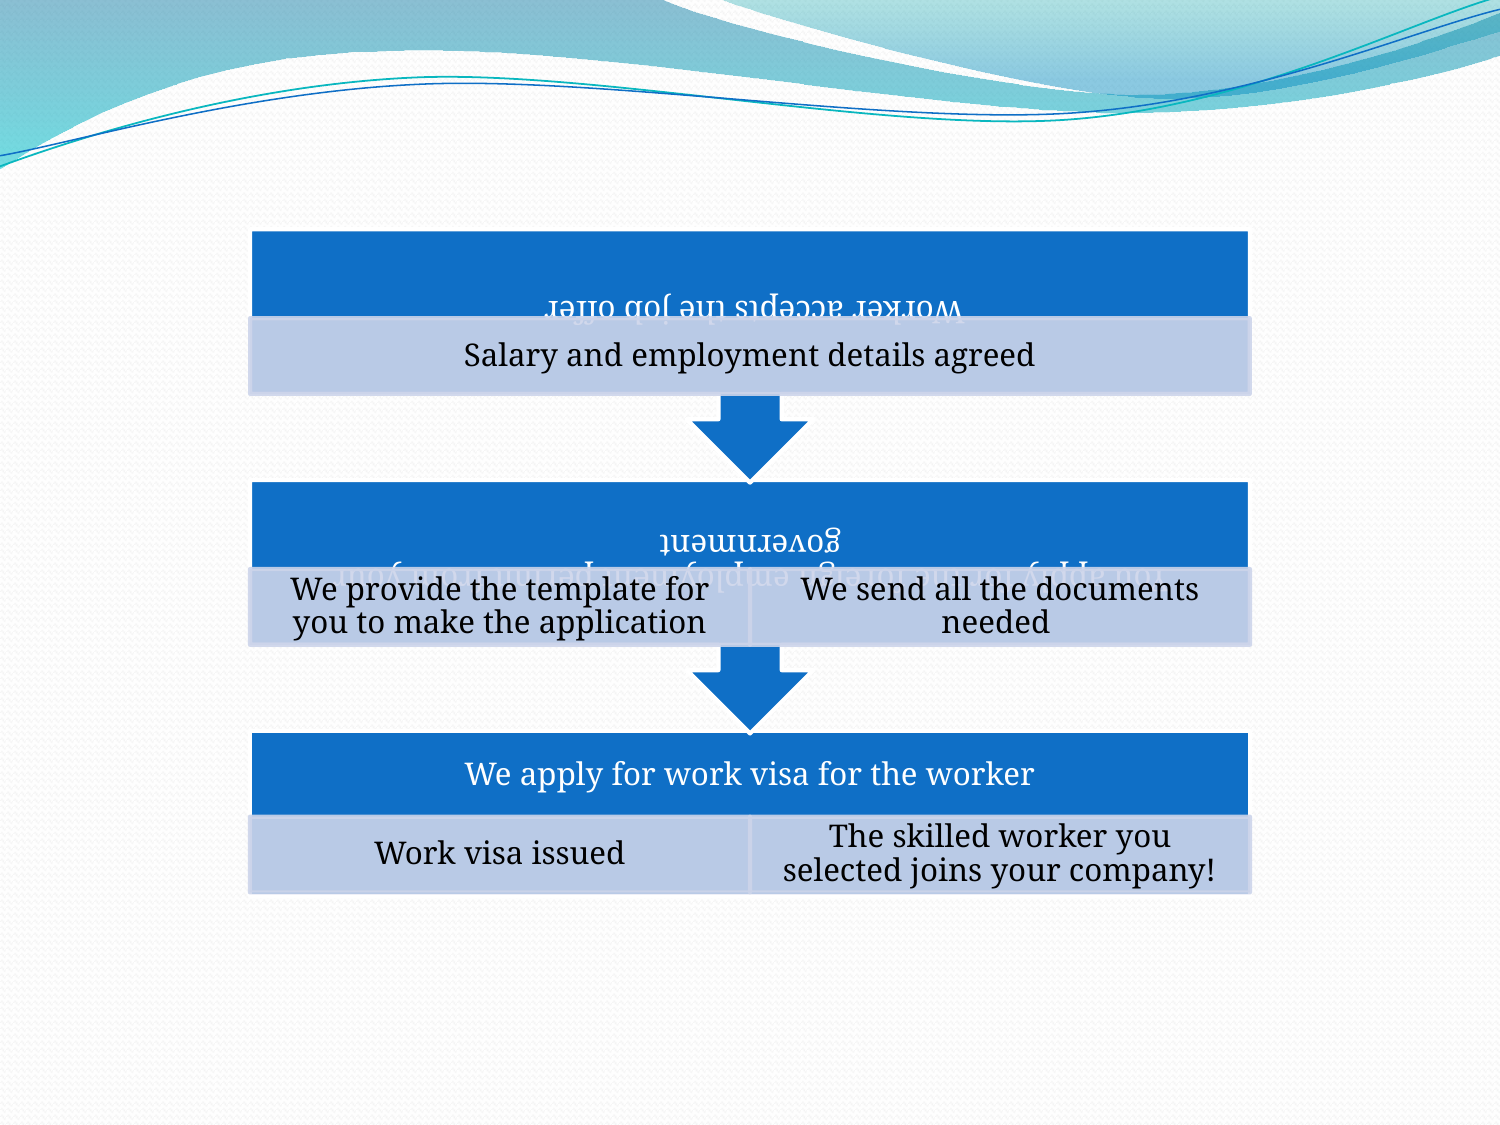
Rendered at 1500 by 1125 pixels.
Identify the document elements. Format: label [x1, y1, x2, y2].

text_box [249, 228, 1251, 897]
